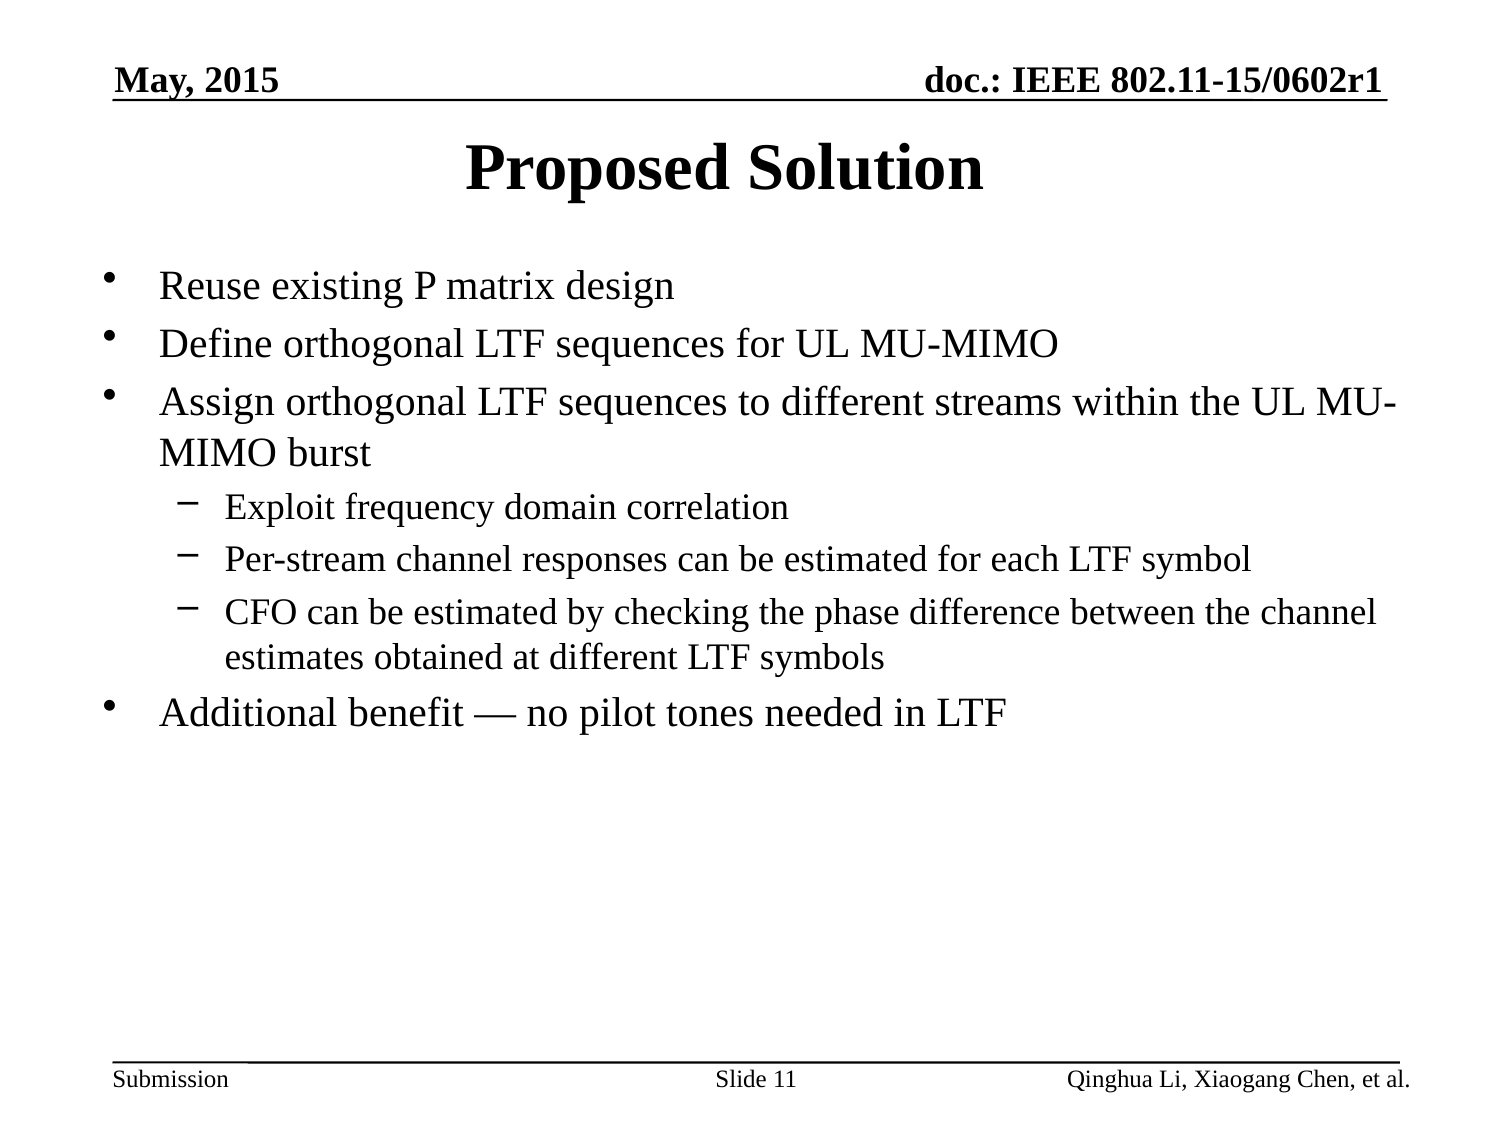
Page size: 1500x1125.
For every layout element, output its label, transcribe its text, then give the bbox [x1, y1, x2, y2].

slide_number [114, 54, 281, 101]
list Reuse existing P matrix design Define orthogonal LTF sequences for UL MU-MIMO Assign orthogonal LTF sequences to different streams within the UL MU-MIMO burst Exploit frequency domain correlation Per-stream channel responses can be estimated for each LTF symbol CFO can be estimated by checking the phase difference between the channel estimates obtained at different LTF symbols Additional benefit — no pilot tones needed in LTF [87, 249, 1438, 1026]
text_box Proposed Solution [87, 75, 1363, 249]
footer Qinghua Li, Xiaogang Chen, et al. [1062, 1062, 1412, 1094]
slide_number Slide 11 [712, 1061, 800, 1093]
